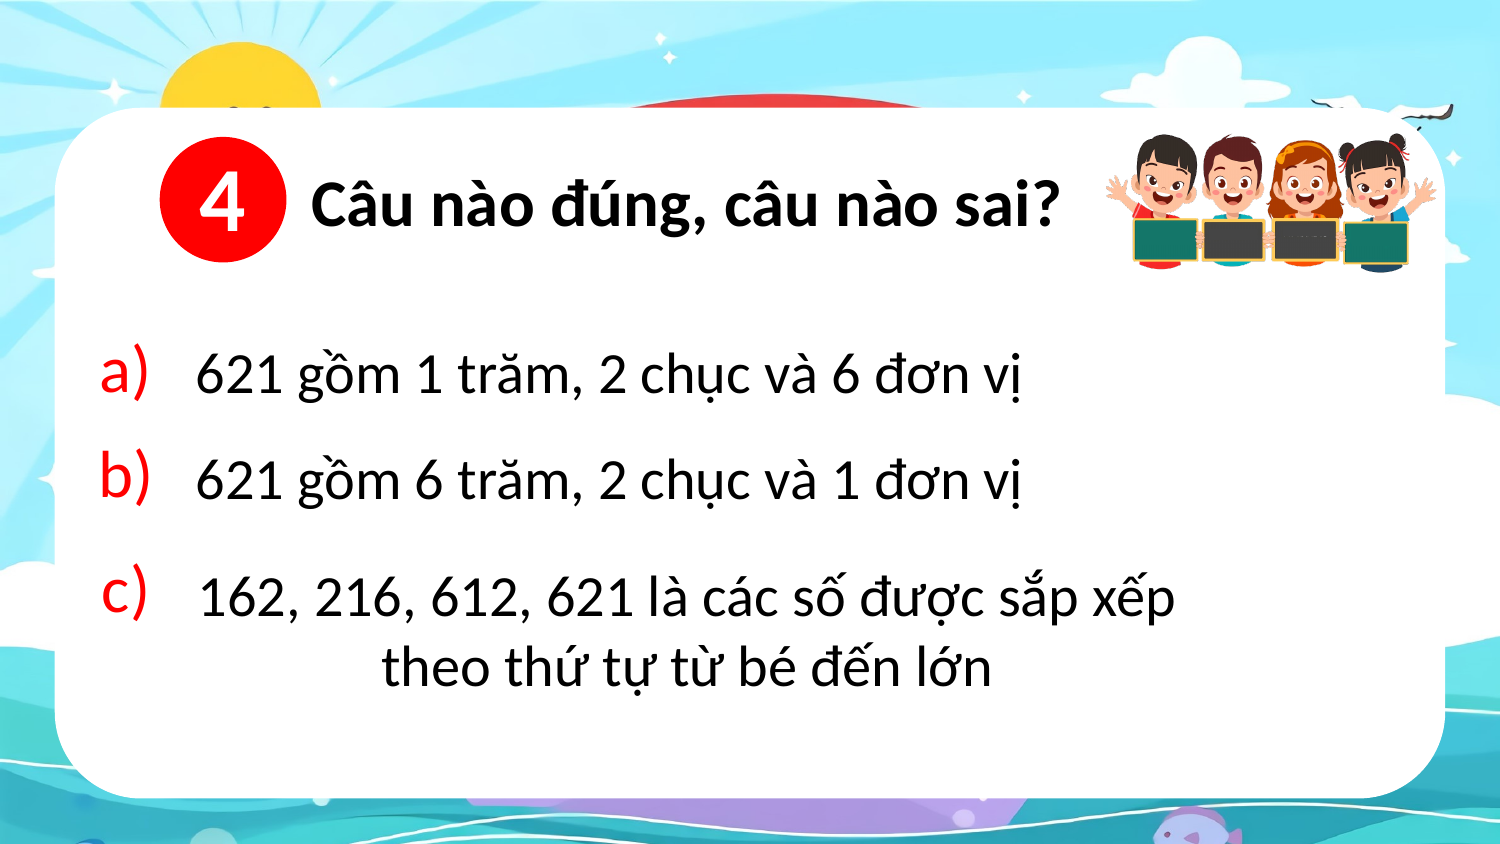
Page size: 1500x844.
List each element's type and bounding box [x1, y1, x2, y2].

picture [0, 0, 1500, 844]
text_box [115, 132, 1049, 263]
text_box [1054, 72, 1488, 335]
text_box [40, 423, 1075, 520]
text_box [40, 317, 1075, 415]
text_box [52, 105, 1049, 316]
text_box [22, 538, 1249, 708]
text_box [52, 343, 1448, 801]
